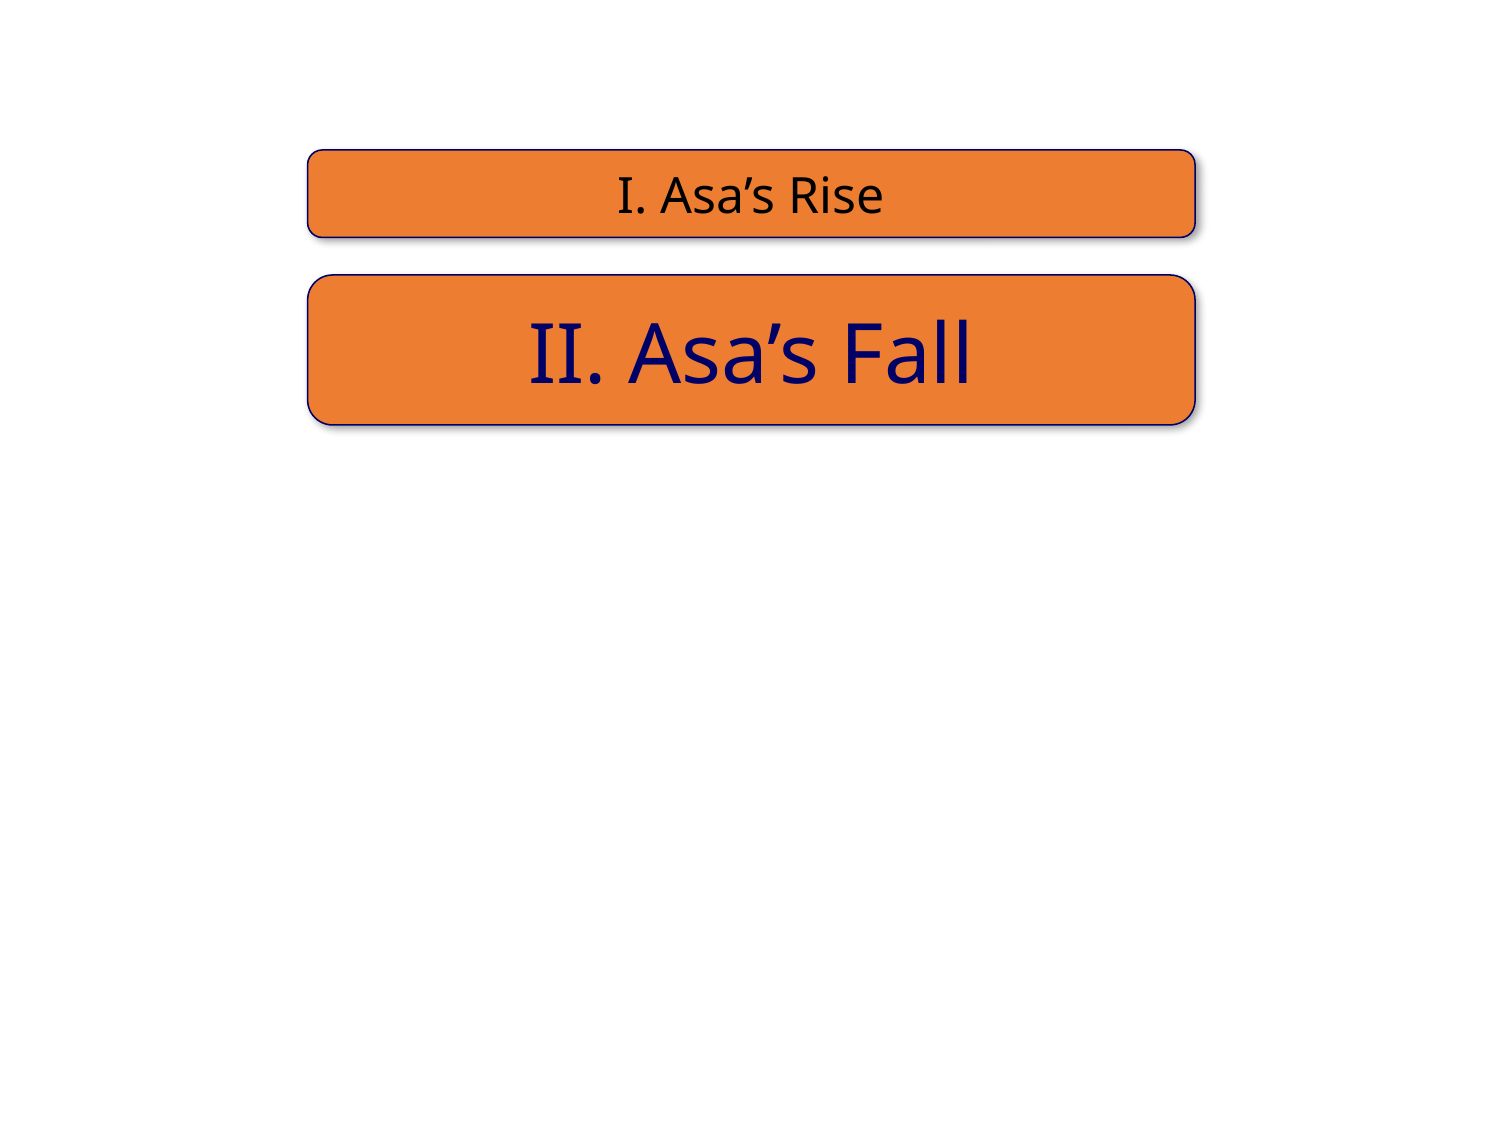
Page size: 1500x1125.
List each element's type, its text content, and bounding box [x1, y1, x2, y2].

text_box I. Asa’s Rise [307, 149, 1196, 238]
text_box II. Asa’s Fall [307, 274, 1196, 425]
